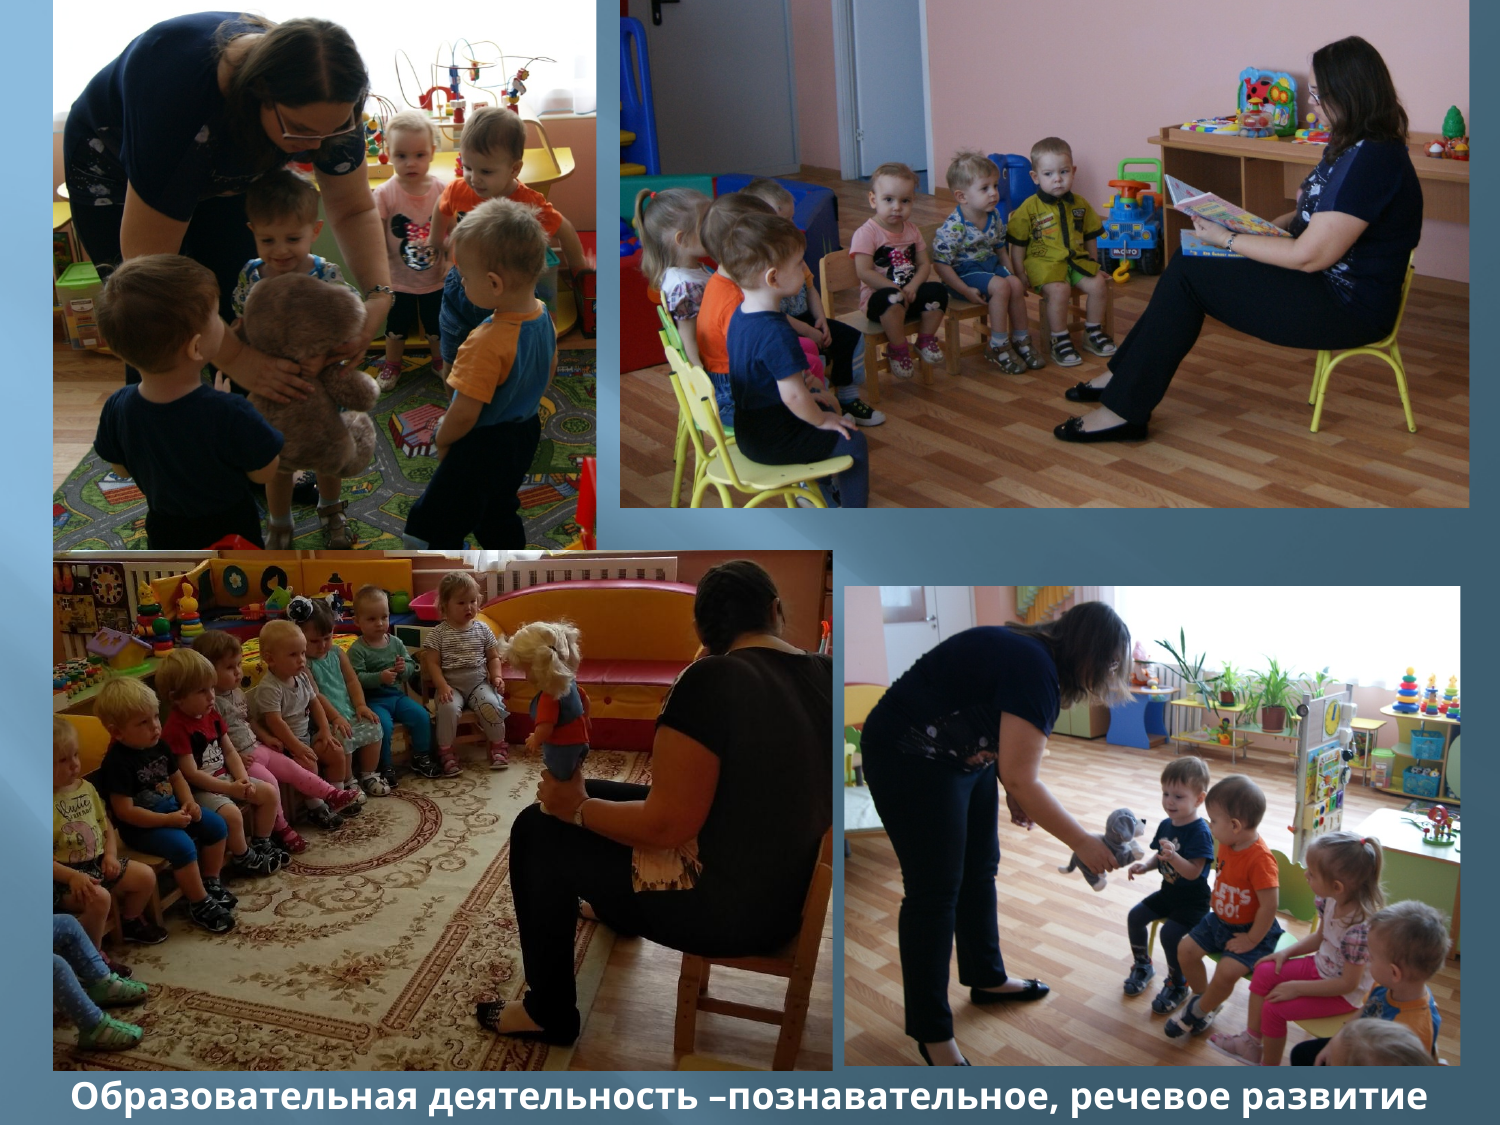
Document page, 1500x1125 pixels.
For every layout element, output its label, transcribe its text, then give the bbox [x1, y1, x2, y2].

picture [844, 585, 1461, 1066]
picture [619, 0, 1470, 509]
picture [52, 0, 833, 1071]
text_box Образовательная деятельность –познавательное, речевое развитие [0, 1064, 1500, 1125]
